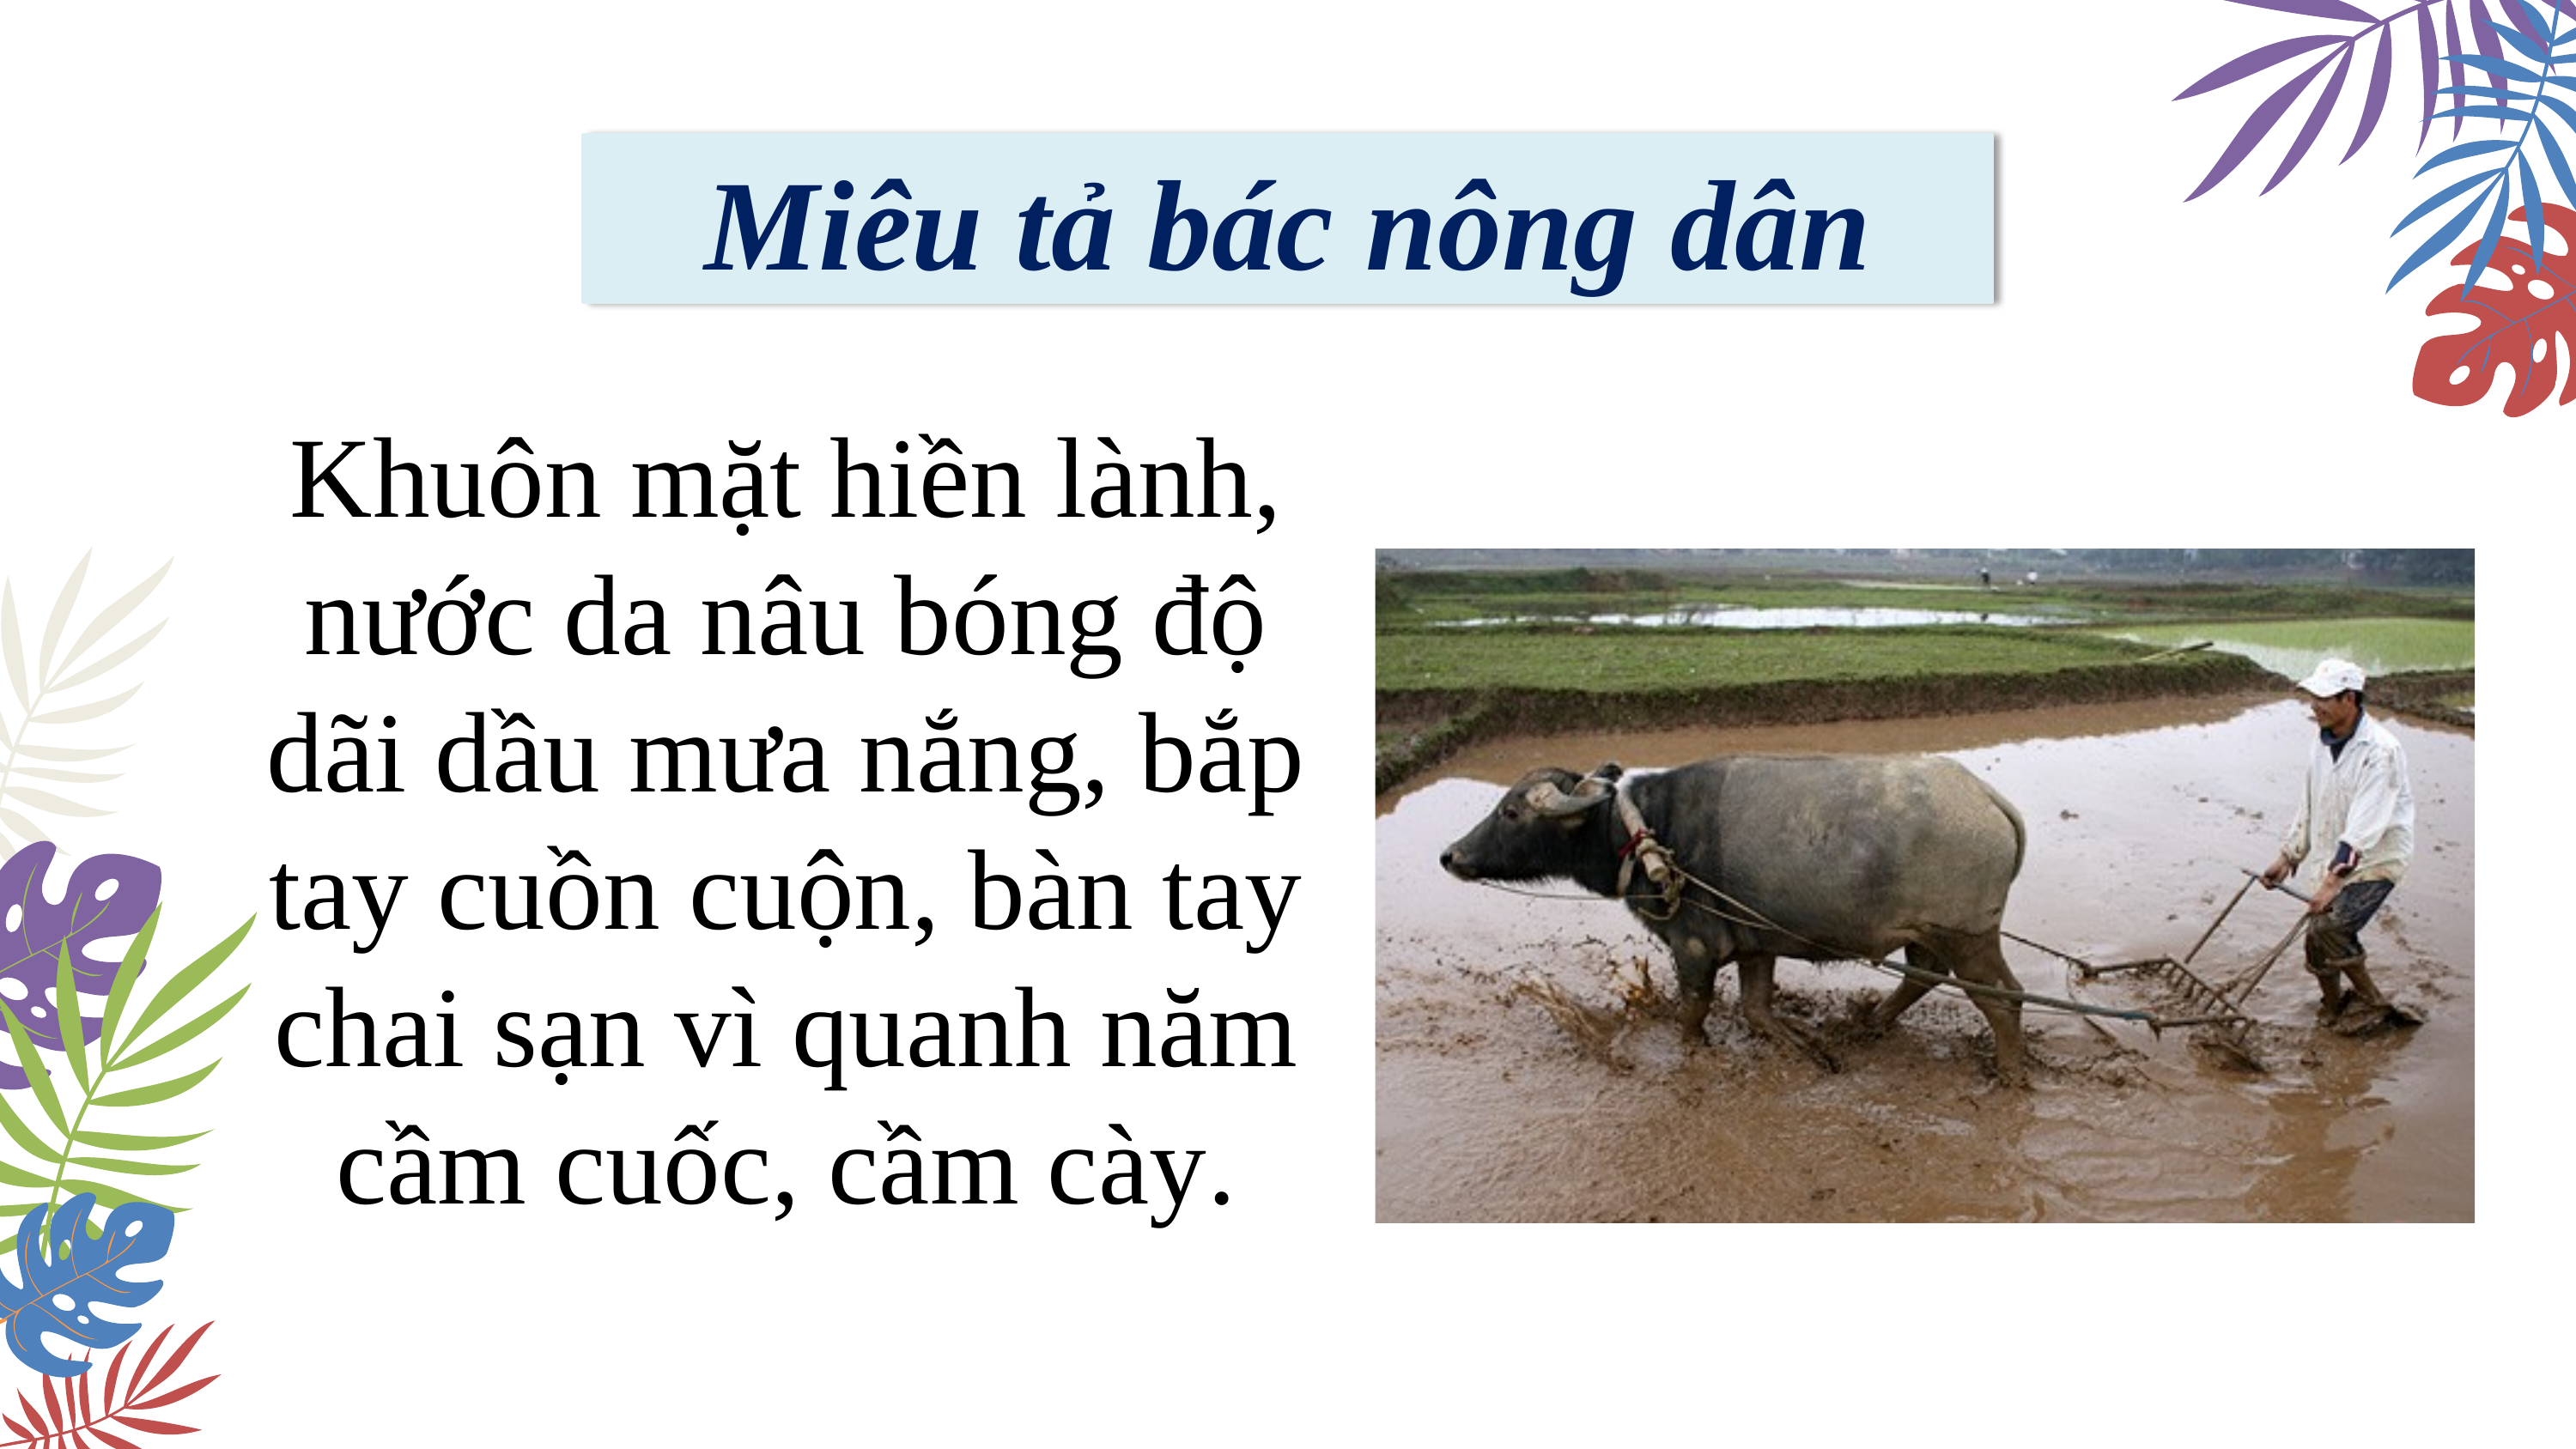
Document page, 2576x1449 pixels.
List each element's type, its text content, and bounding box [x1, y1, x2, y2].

text_box Khuôn mặt hiền lành, nước da nâu bóng độ dãi dầu mưa nắng, bắp tay cuồn cuộn, bàn tay chai sạn vì quanh năm cầm cuốc, cầm cày. [236, 396, 1336, 1234]
picture [1375, 549, 2476, 1223]
text_box Miêu tả bác nông dân [581, 133, 1994, 304]
